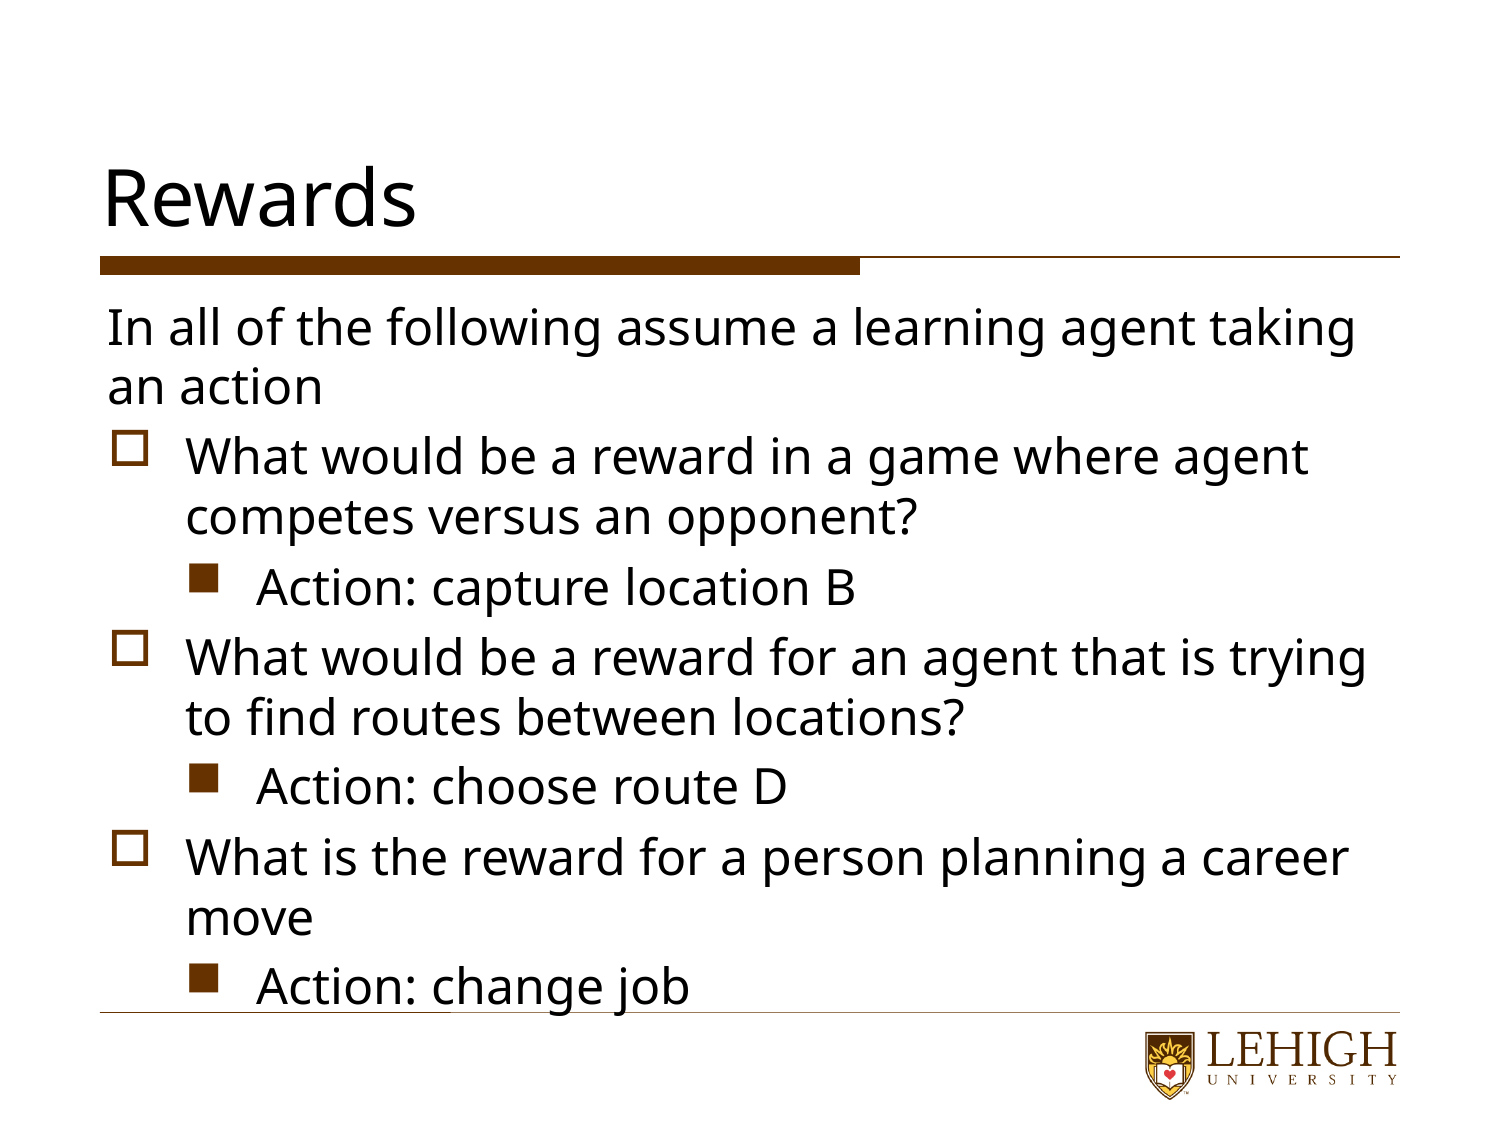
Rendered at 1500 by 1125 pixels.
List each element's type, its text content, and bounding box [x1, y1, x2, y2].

list In all of the following assume a learning agent taking an action What would be a reward in a game where agent competes versus an opponent? Action: capture location B What would be a reward for an agent that is trying to find routes between locations? Action: choose route D What is the reward for a person planning a career move Action: change job [92, 287, 1406, 988]
picture [1137, 1031, 1397, 1100]
title Rewards [93, 49, 1407, 250]
